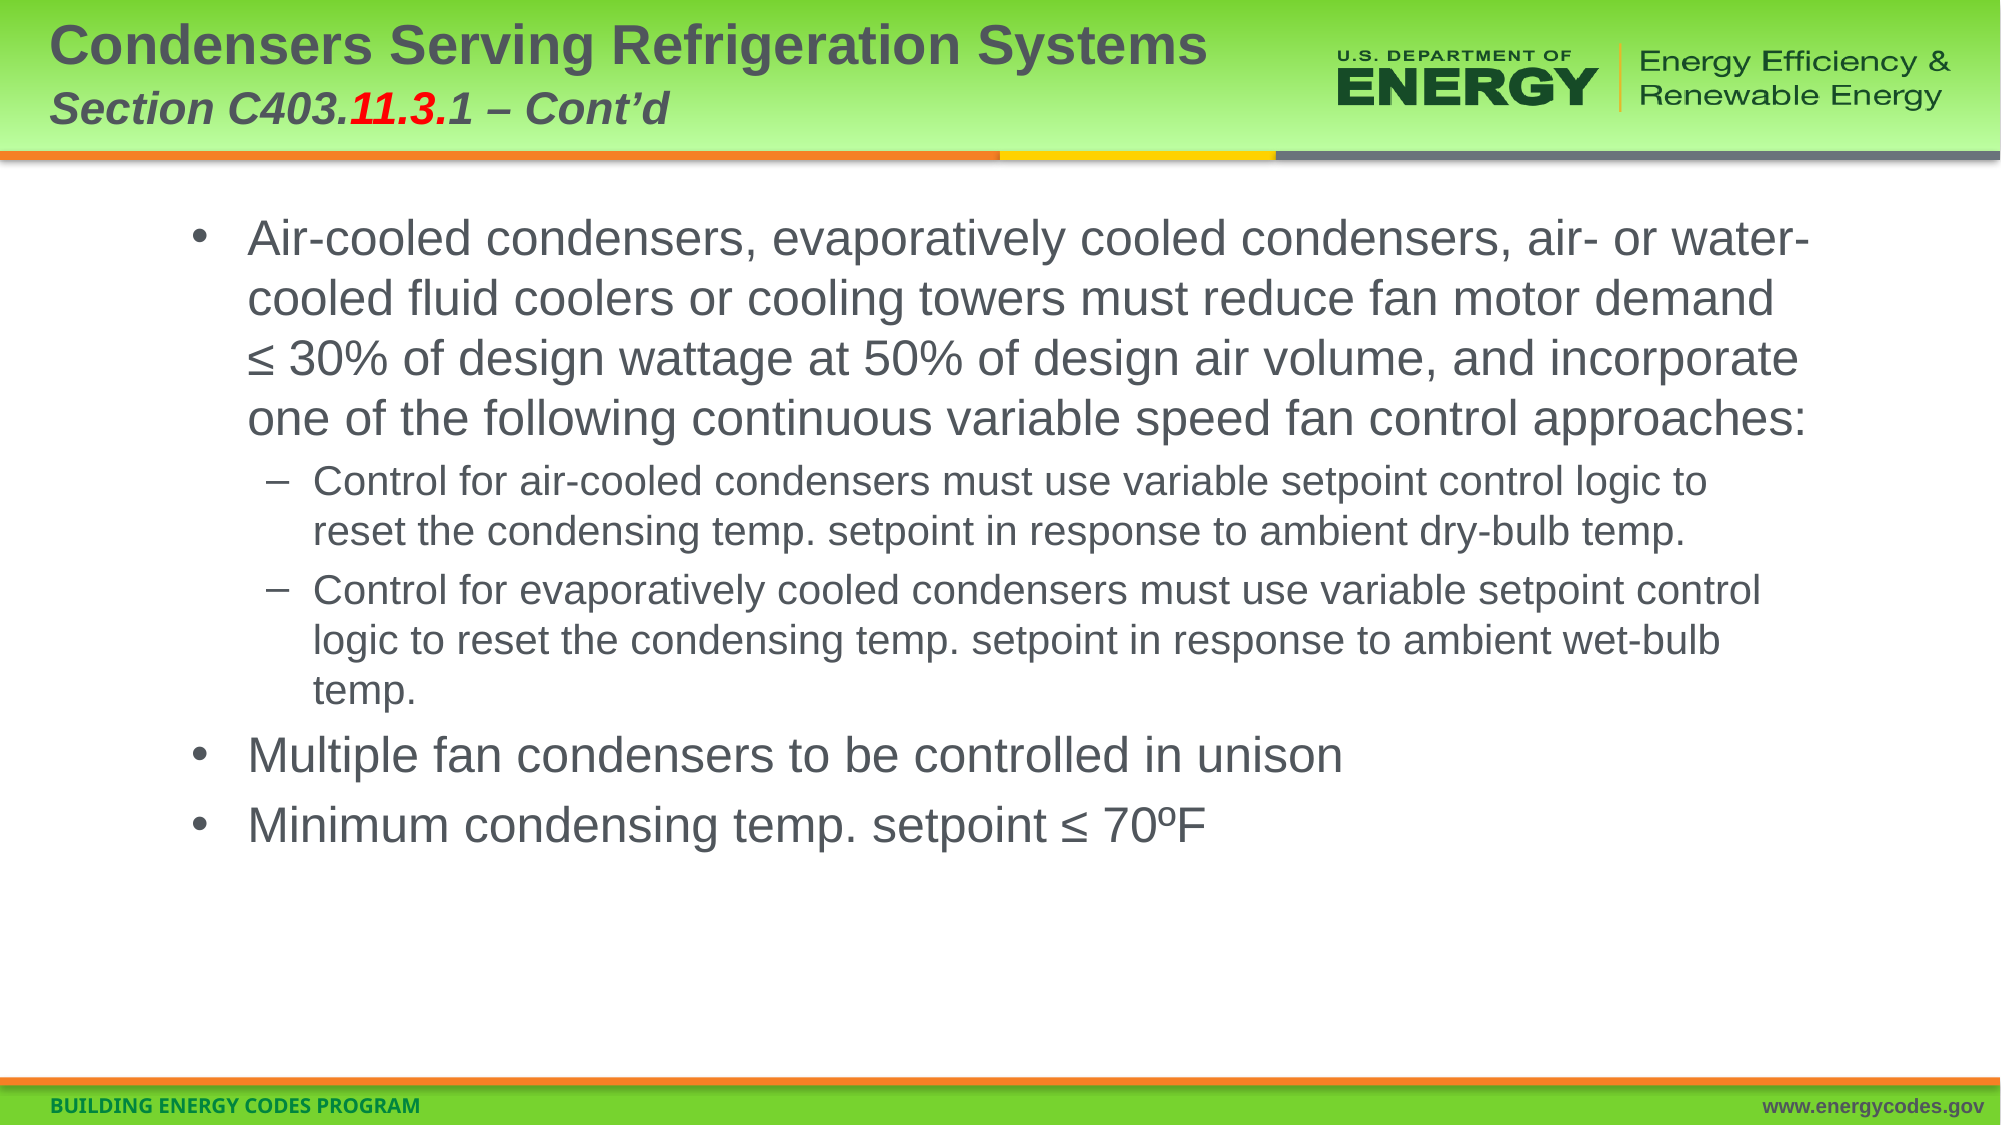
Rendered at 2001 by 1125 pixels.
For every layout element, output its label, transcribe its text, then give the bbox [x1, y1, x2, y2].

list Air-cooled condensers, evaporatively cooled condensers, air- or water-cooled fluid coolers or cooling towers must reduce fan motor demand ≤ 30% of design wattage at 50% of design air volume, and incorporate one of the following continuous variable speed fan control approaches: Control for air-cooled condensers must use variable setpoint control logic to reset the condensing temp. setpoint in response to ambient dry-bulb temp. Control for evaporatively cooled condensers must use variable setpoint control logic to reset the condensing temp. setpoint in response to ambient wet-bulb temp. Multiple fan condensers to be controlled in unison Minimum condensing temp. setpoint ≤ 70ºF [176, 198, 1828, 999]
picture [1338, 43, 1953, 112]
title Condensers Serving Refrigeration Systems Section C403.11.3.1 – Cont’d [34, 0, 1278, 152]
